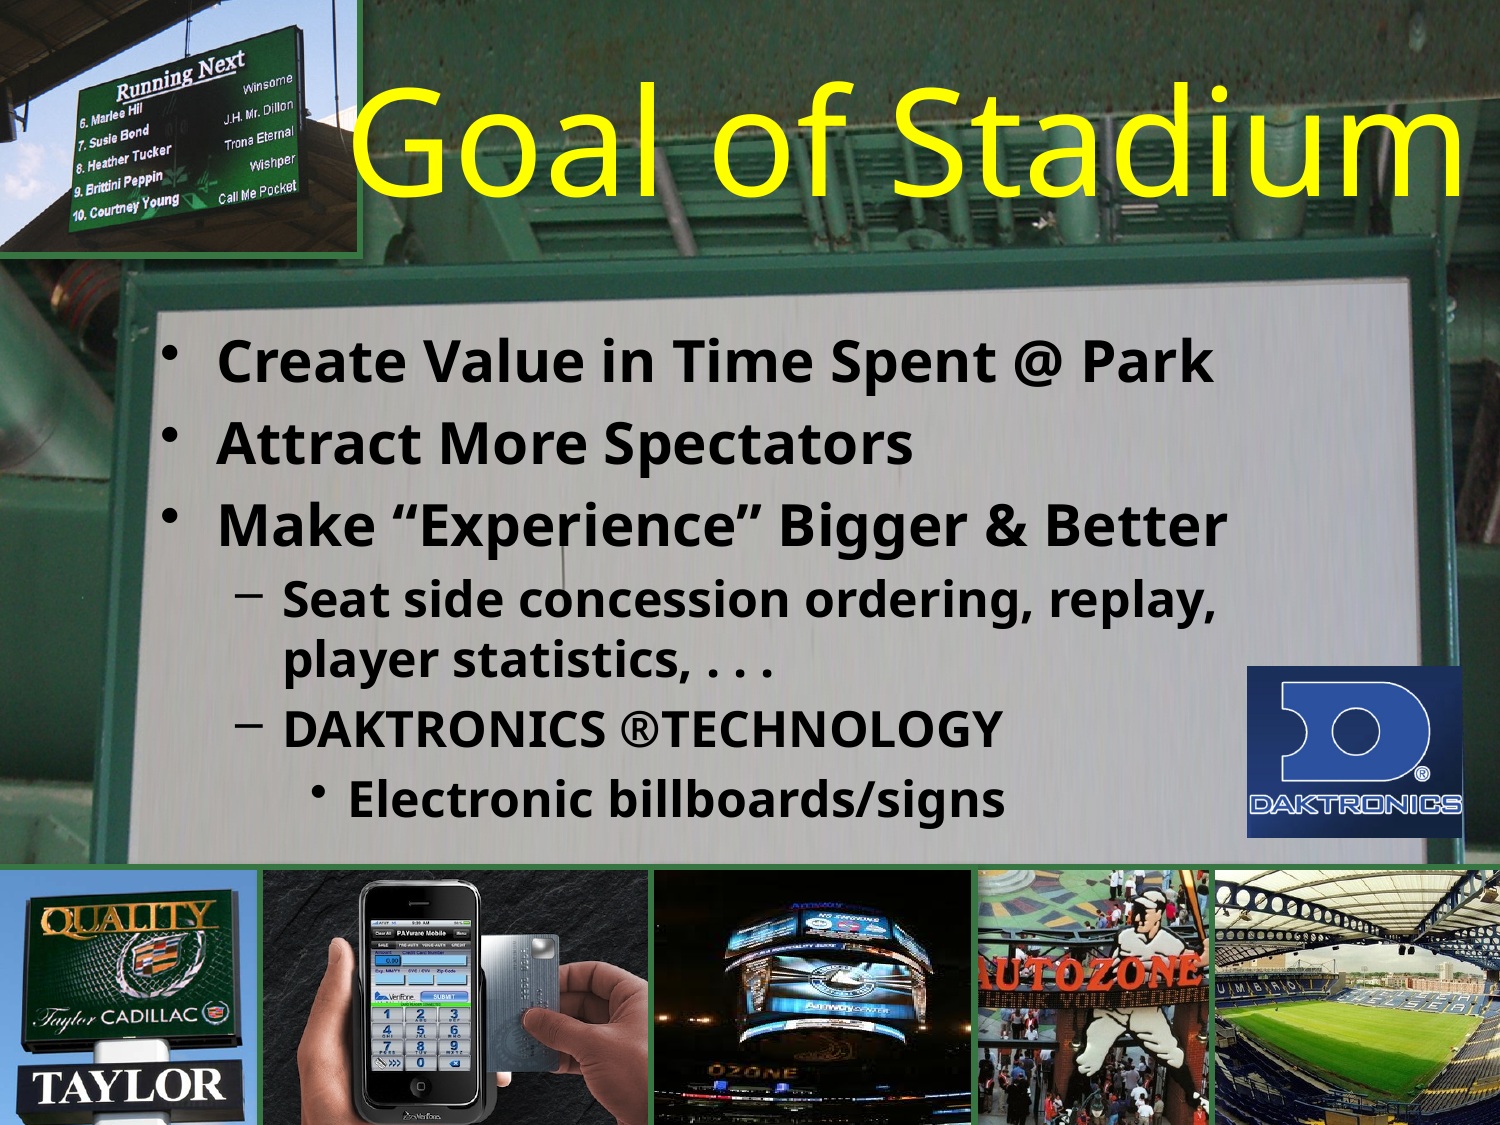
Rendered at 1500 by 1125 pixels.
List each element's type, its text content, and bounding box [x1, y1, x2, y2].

list Create Value in Time Spent @ Park Attract More Spectators Make “Experience” Bigger & Better Seat side concession ordering, replay, player statistics, . . . DAKTRONICS ®TECHNOLOGY Electronic billboards/signs [145, 316, 1258, 863]
picture [0, 0, 1500, 864]
picture [0, 0, 357, 253]
title Goal of Stadium [362, 29, 1488, 243]
picture [0, 869, 1500, 1125]
